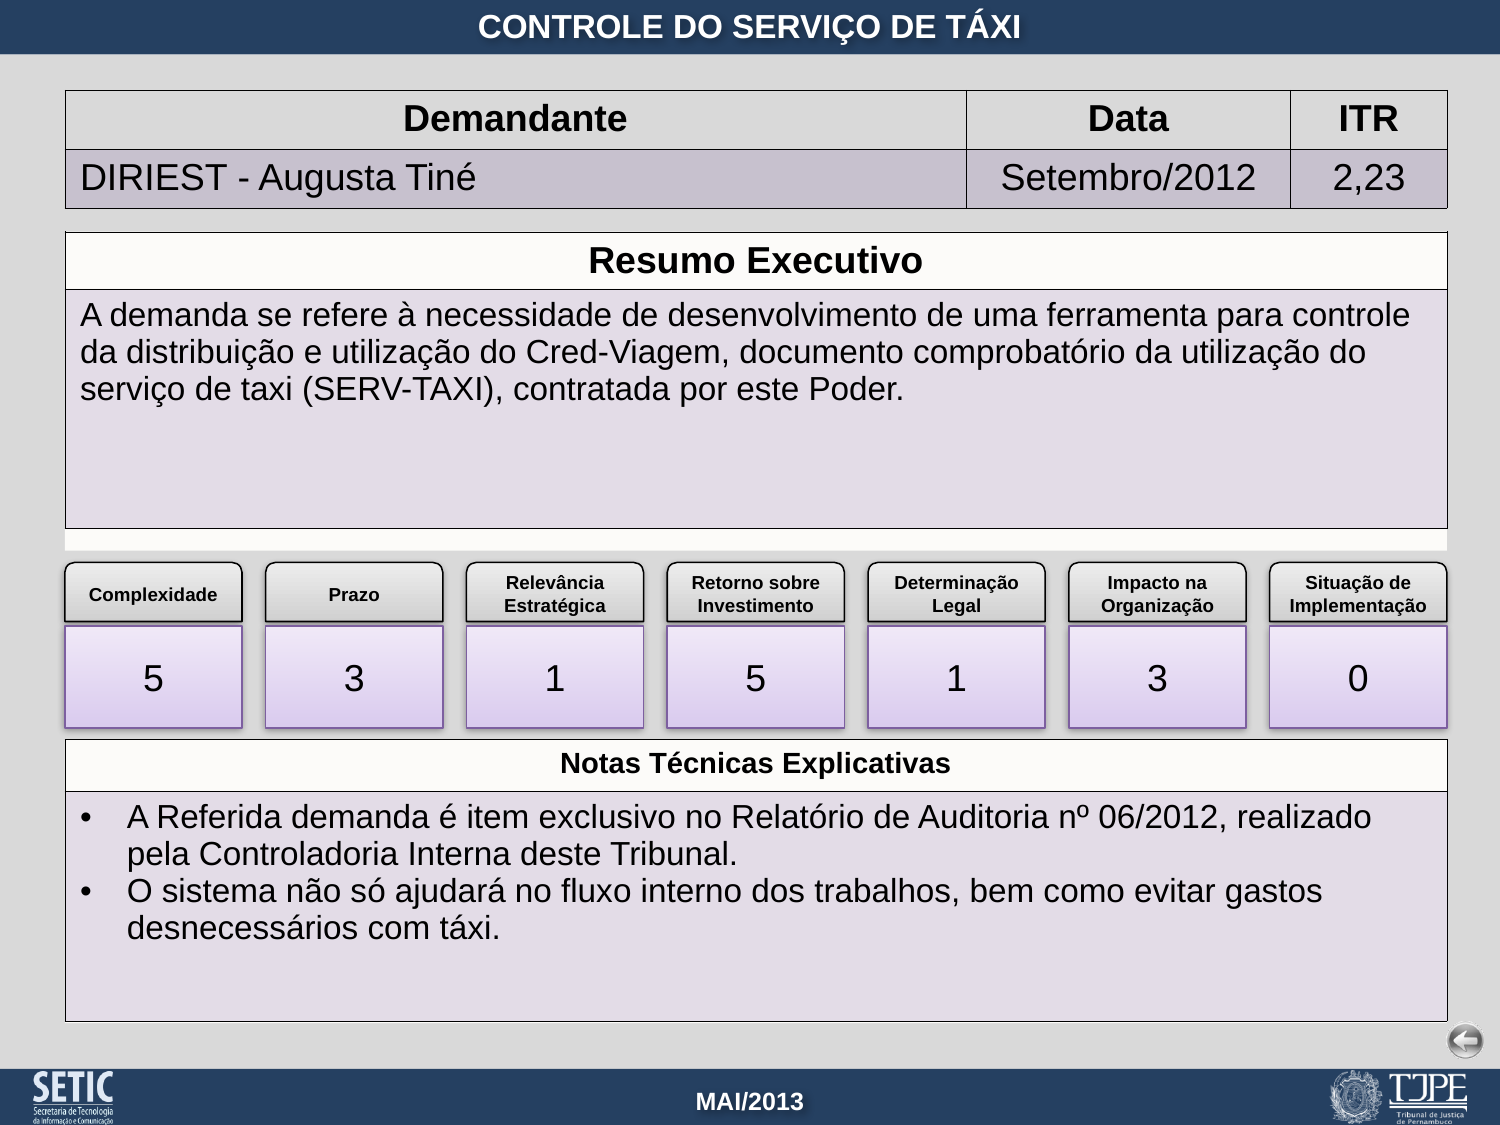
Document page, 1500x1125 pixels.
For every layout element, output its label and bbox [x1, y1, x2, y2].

table_header [66, 233, 1447, 289]
text_box [63, 230, 1449, 553]
title [0, 0, 1500, 67]
table_cell [66, 150, 966, 208]
text_box [1068, 625, 1247, 729]
table_cell [967, 150, 1290, 208]
text_box [264, 561, 444, 623]
table_cell [66, 290, 1447, 528]
text_box [1068, 561, 1247, 623]
text_box [63, 738, 1449, 1025]
text_box [64, 625, 243, 729]
table_header [1291, 91, 1447, 149]
table_header [66, 740, 1447, 791]
table_header [967, 91, 1290, 149]
text_box [666, 561, 846, 623]
text_box [64, 561, 243, 623]
text_box [465, 561, 645, 623]
picture [1329, 1070, 1467, 1124]
picture [1446, 1020, 1485, 1059]
table_cell [66, 792, 1447, 1021]
text_box [867, 561, 1046, 623]
text_box [867, 625, 1046, 729]
text_box [265, 625, 444, 729]
text_box [1269, 625, 1448, 729]
text_box [466, 625, 644, 729]
table_cell [1291, 150, 1447, 208]
table_header [66, 91, 966, 149]
text_box [1268, 561, 1448, 623]
text_box [666, 625, 845, 729]
